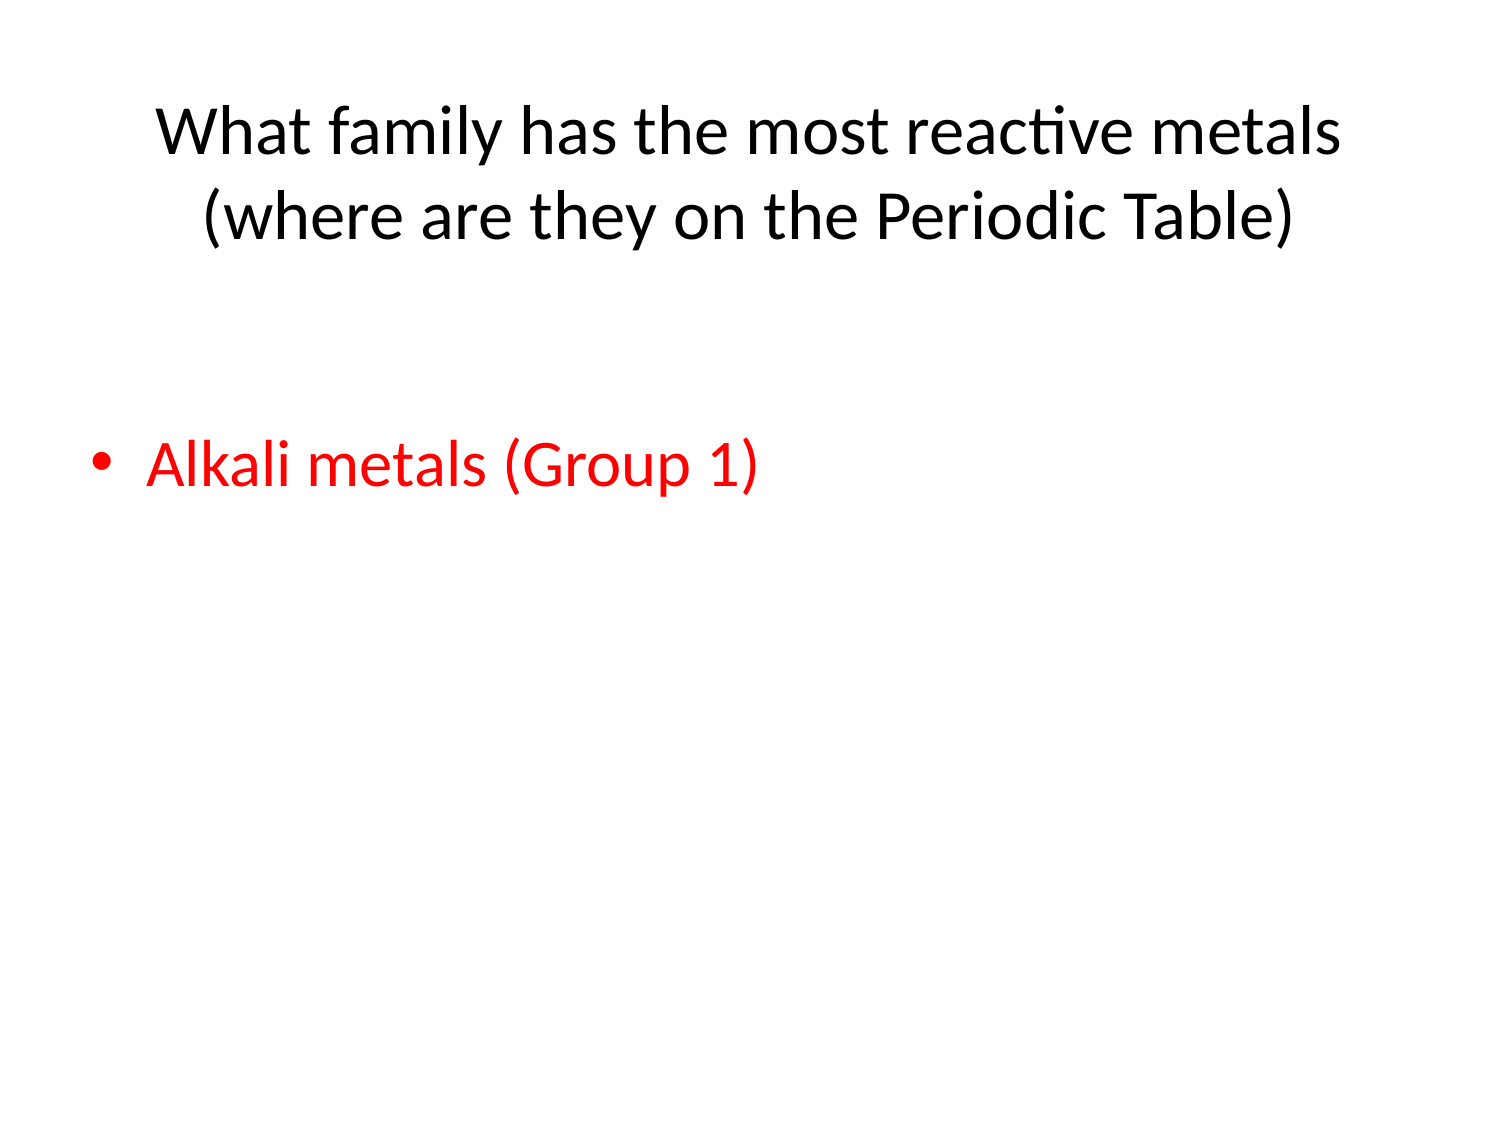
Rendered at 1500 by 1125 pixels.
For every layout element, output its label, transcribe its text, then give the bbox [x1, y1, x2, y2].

list Alkali metals (Group 1) [75, 412, 1425, 1005]
title What family has the most reactive metals (where are they on the Periodic Table) [75, 75, 1425, 263]
